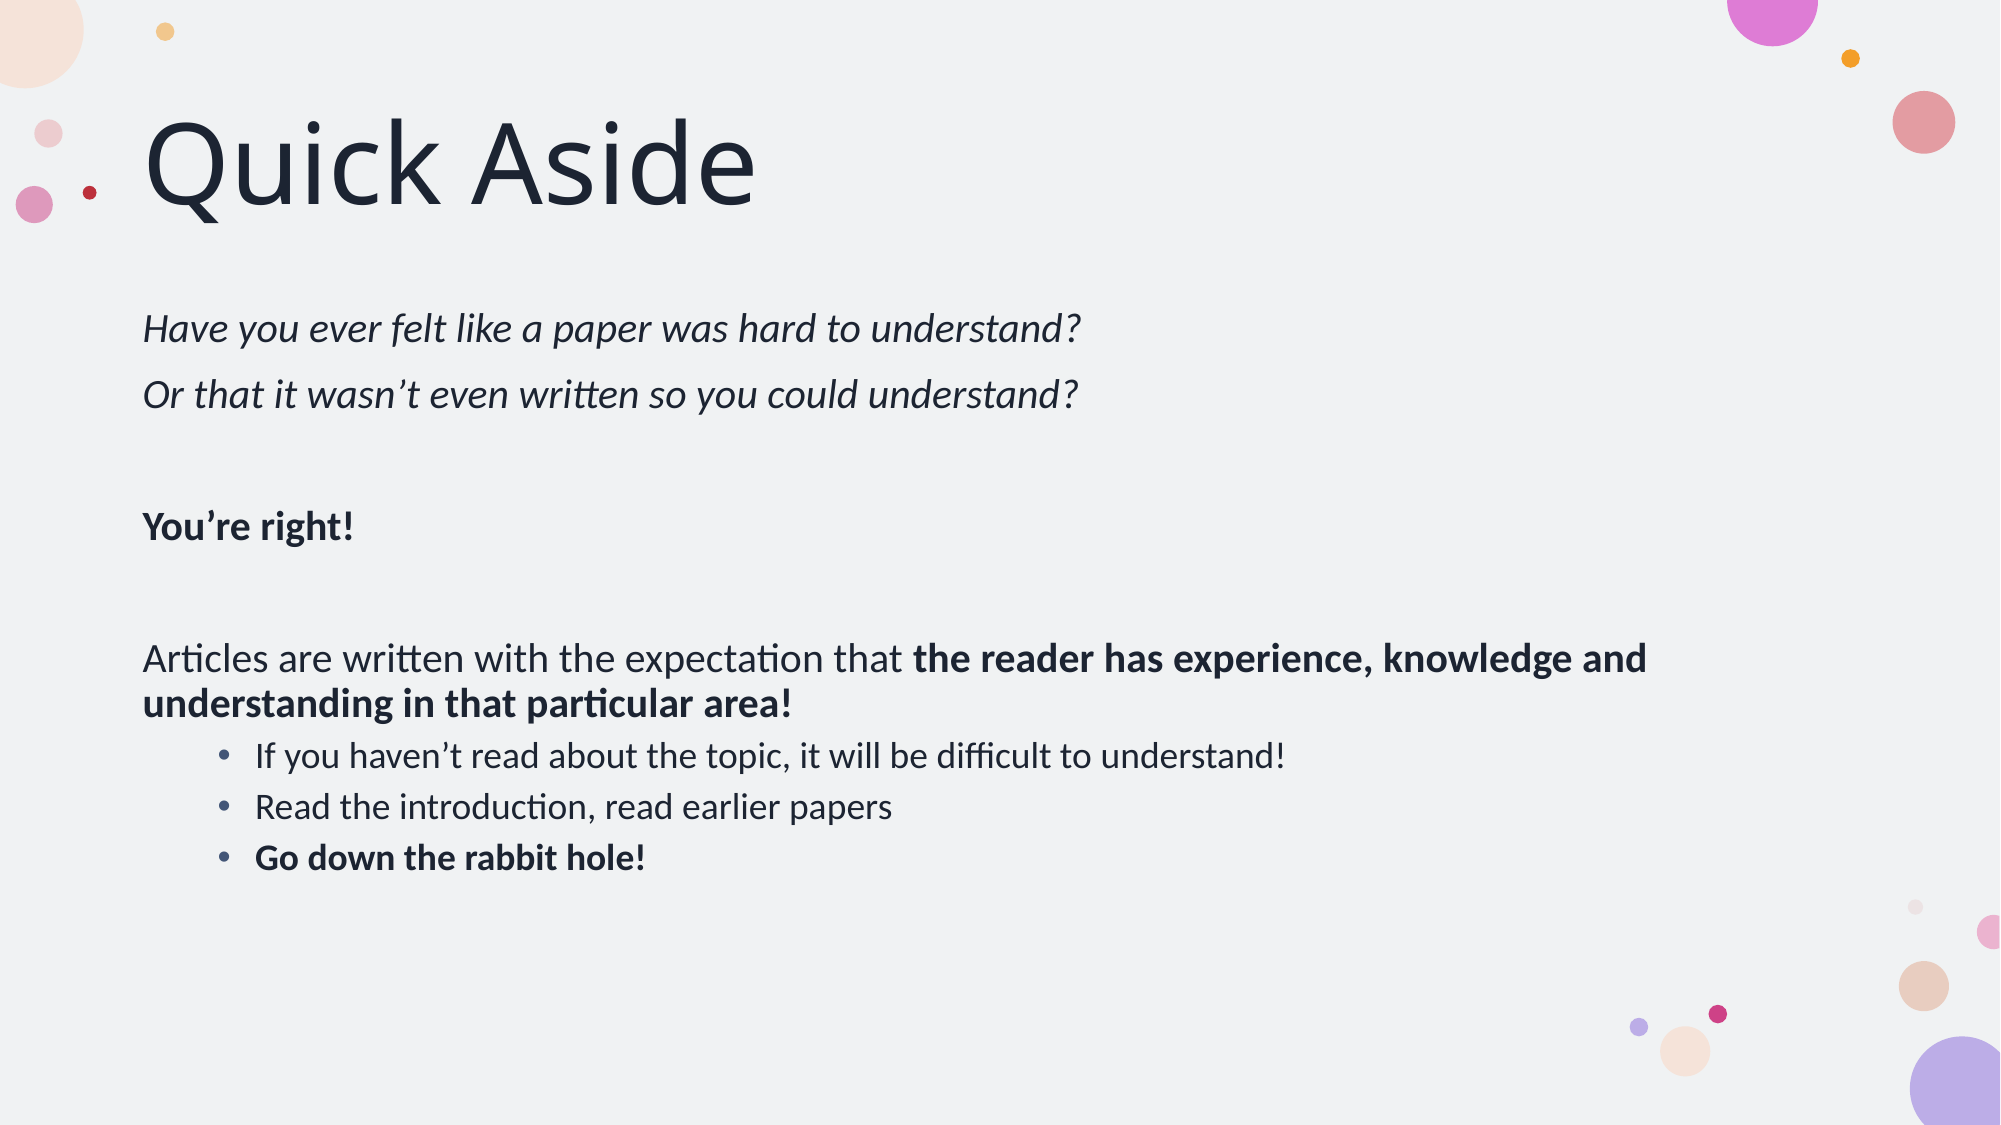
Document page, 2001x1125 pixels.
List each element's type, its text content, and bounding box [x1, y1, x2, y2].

list Have you ever felt like a paper was hard to understand? Or that it wasn’t even written so you could understand? You’re right! Articles are written with the expectation that the reader has experience, knowledge and understanding in that particular area! If you haven’t read about the topic, it will be difficult to understand! Read the introduction, read earlier papers Go down the rabbit hole! [127, 299, 1877, 1014]
title Quick Aside [127, 59, 1877, 278]
